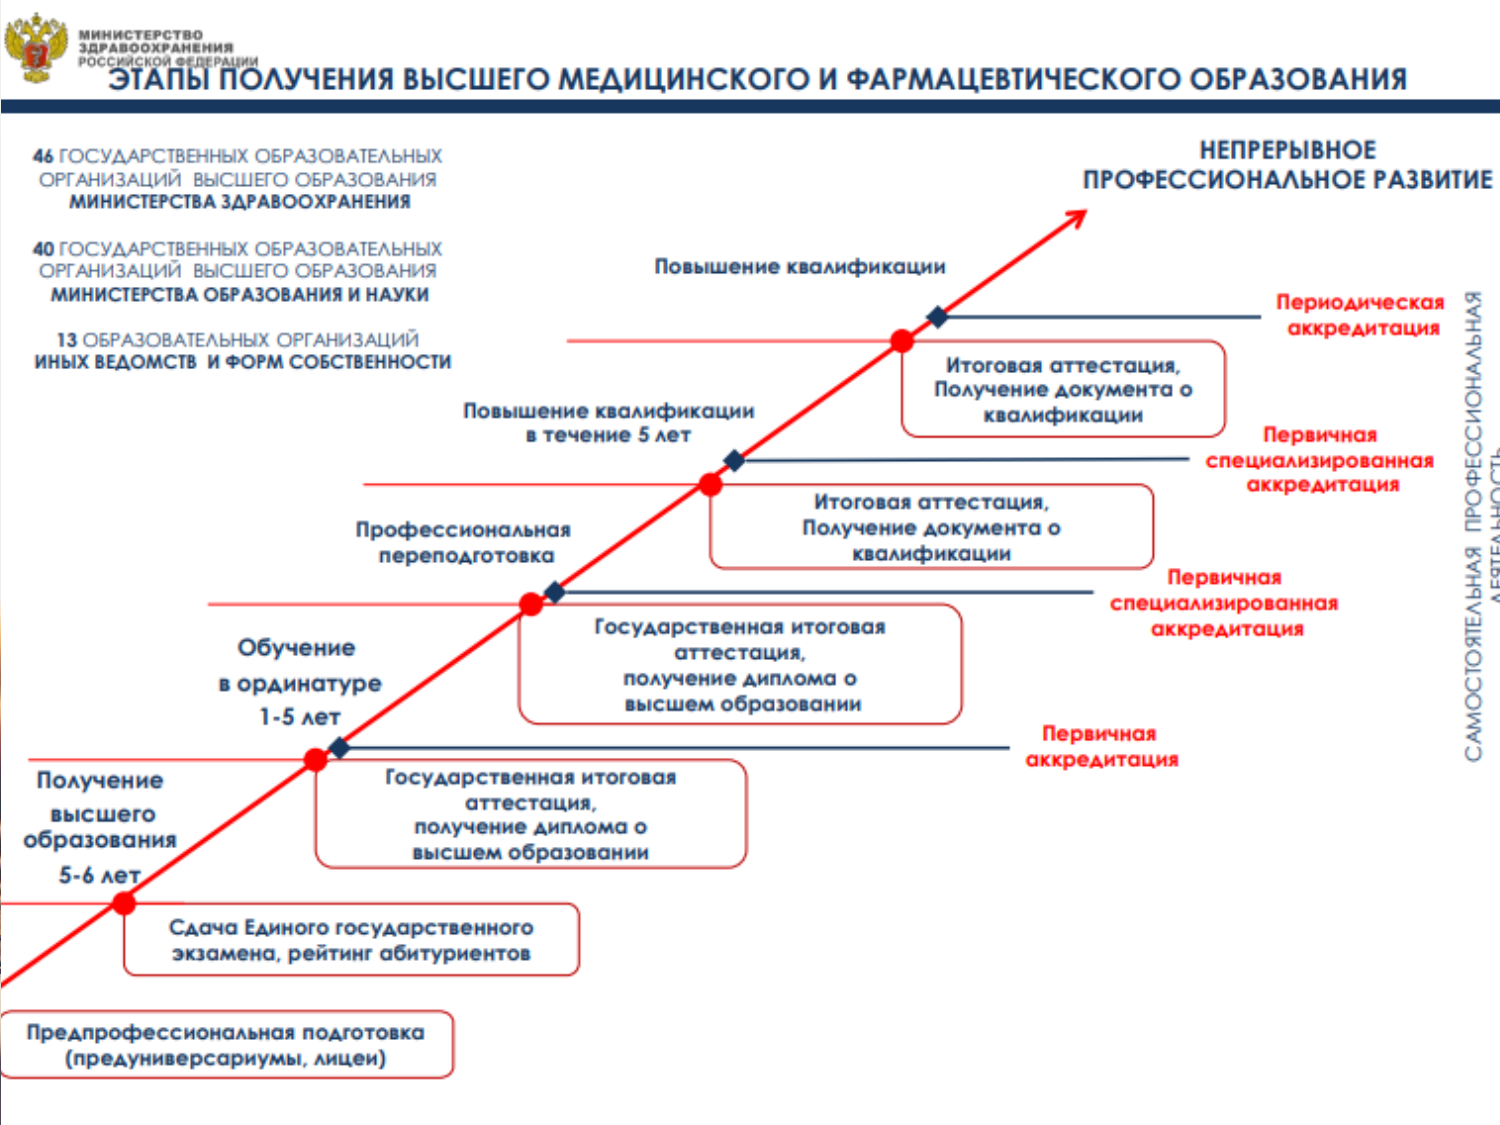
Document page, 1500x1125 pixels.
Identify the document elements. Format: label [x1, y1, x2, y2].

list [1, 0, 1500, 1125]
